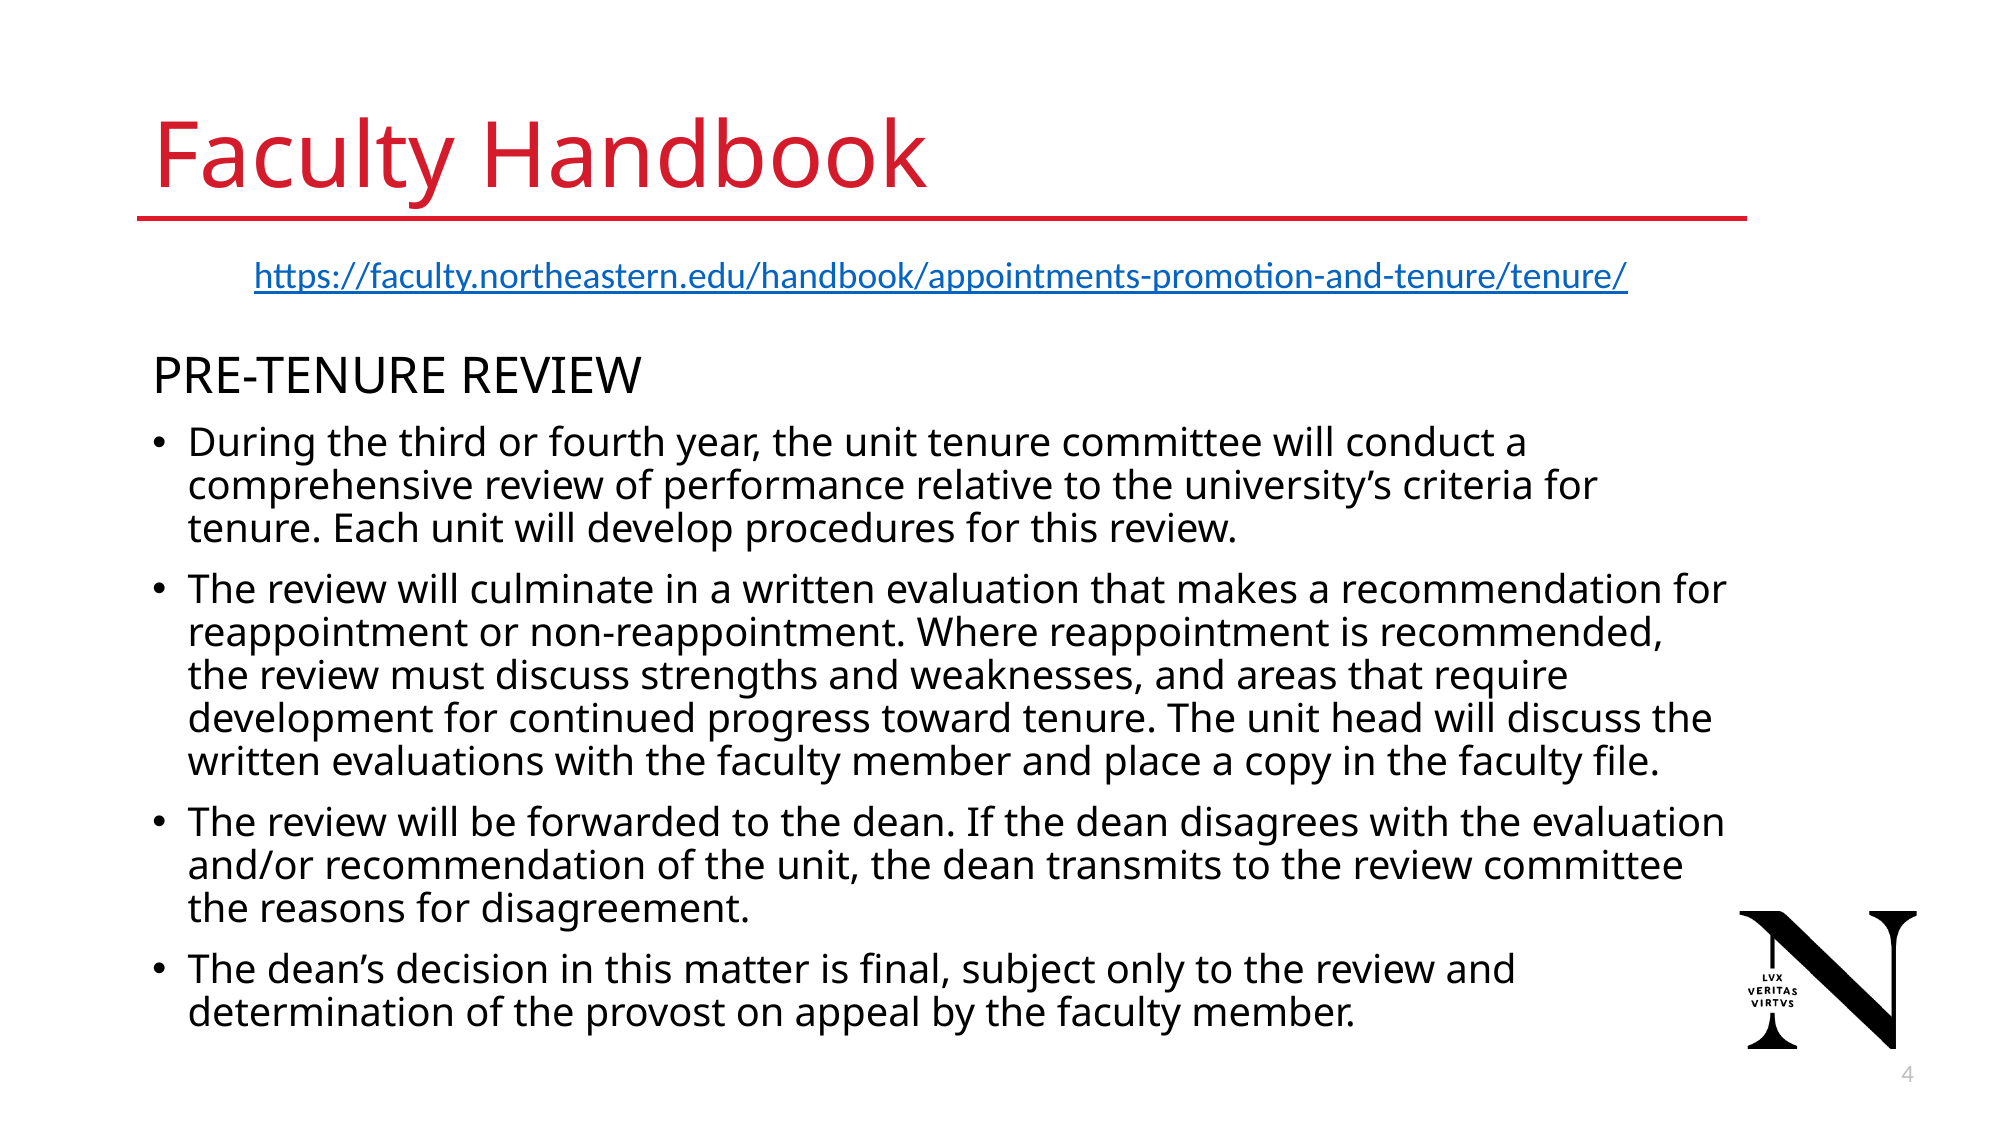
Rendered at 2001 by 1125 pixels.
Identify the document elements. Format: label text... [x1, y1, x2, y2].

list PRE-TENURE REVIEW During the third or fourth year, the unit tenure committee will conduct a comprehensive review of performance relative to the university’s criteria for tenure. Each unit will develop procedures for this review. The review will culminate in a written evaluation that makes a recommendation for reappointment or non-reappointment. Where reappointment is recommended, the review must discuss strengths and weaknesses, and areas that require development for continued progress toward tenure. The unit head will discuss the written evaluations with the faculty member and place a copy in the faculty file. The review will be forwarded to the dean. If the dean disagrees with the evaluation and/or recommendation of the unit, the dean transmits to the review committee the reasons for disagreement. The dean’s decision in this matter is final, subject only to the review and determination of the provost on appeal by the faculty member. [137, 341, 1745, 1094]
title Faculty Handbook [137, 49, 1863, 267]
text_box https://faculty.northeastern.edu/handbook/appointments-promotion-and-tenure/tenure/ [108, 243, 1773, 304]
slide_number 4 [1479, 1042, 1930, 1103]
